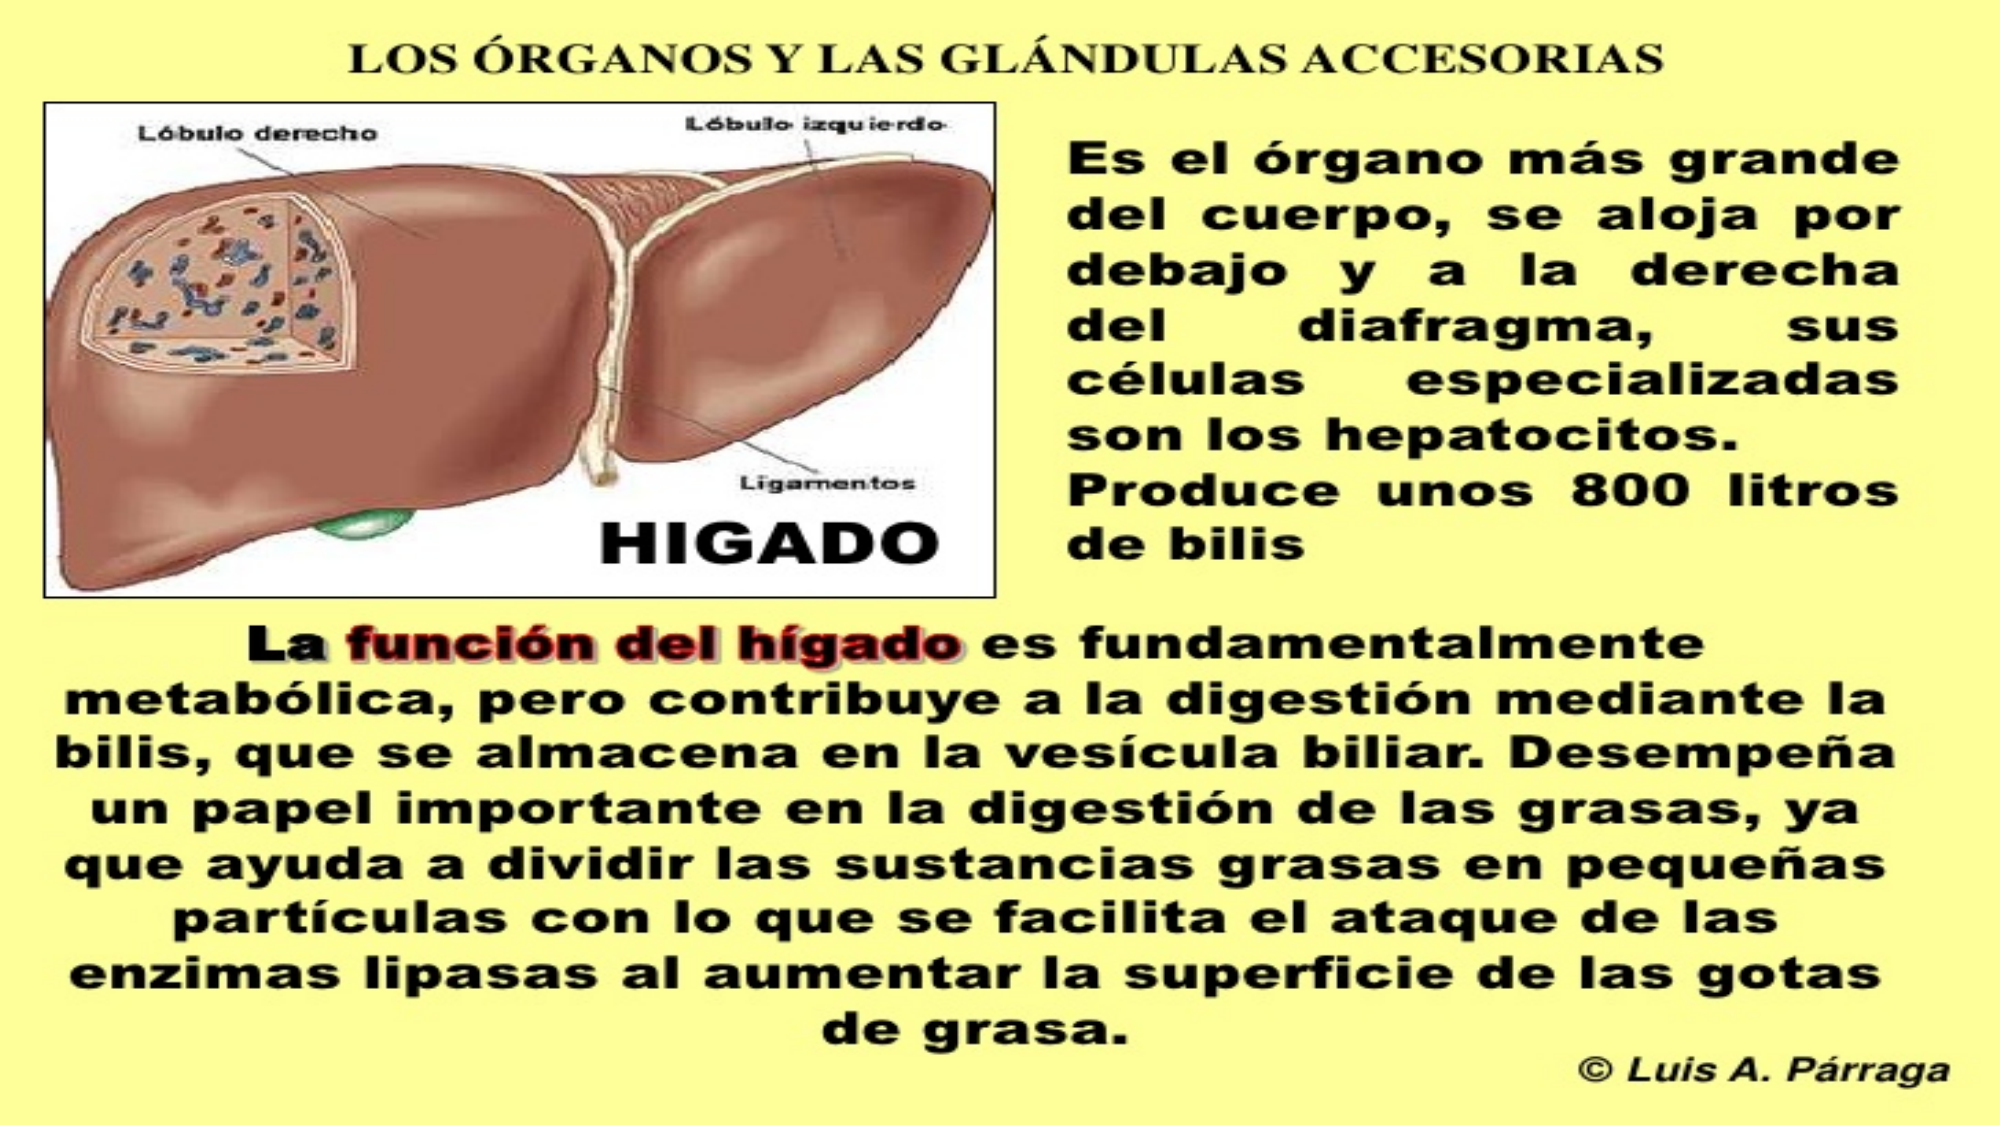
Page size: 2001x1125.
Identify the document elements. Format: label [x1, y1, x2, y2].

list [0, 0, 2000, 1125]
